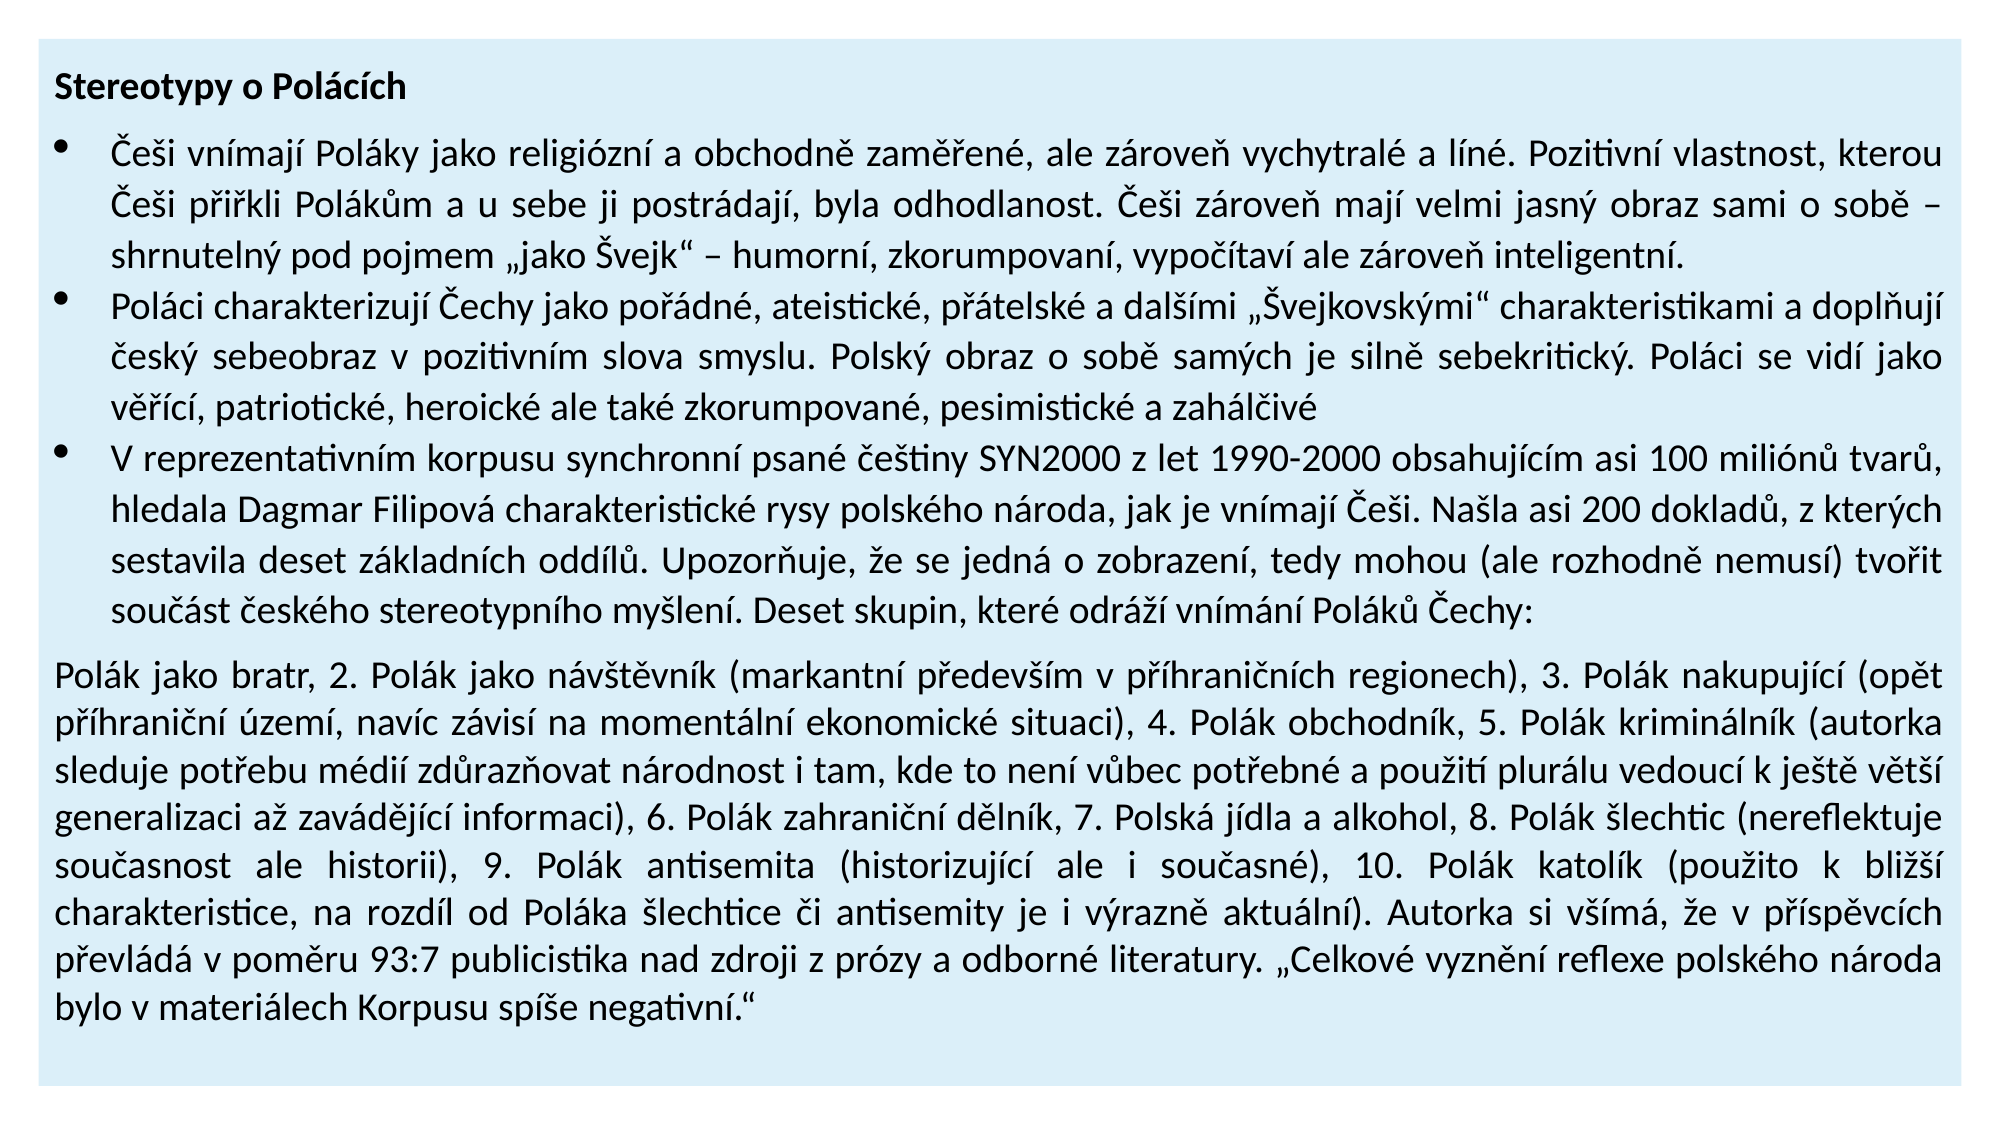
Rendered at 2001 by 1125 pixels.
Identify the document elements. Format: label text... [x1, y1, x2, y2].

text_box Stereotypy o Polácích Češi vnímají Poláky jako religiózní a obchodně zaměřené, ale zároveň vychytralé a líné. Pozitivní vlastnost, kterou Češi přiřkli Polákům a u sebe ji postrádají, byla odhodlanost. Češi zároveň mají velmi jasný obraz sami o sobě – shrnutelný pod pojmem „jako Švejk“ – humorní, zkorumpovaní, vypočítaví ale zároveň inteligentní. Poláci charakterizují Čechy jako pořádné, ateistické, přátelské a dalšími „Švejkovskými“ charakteristikami a doplňují český sebeobraz v pozitivním slova smyslu. Polský obraz o sobě samých je silně sebekritický. Poláci se vidí jako věřící, patriotické, heroické ale také zkorumpované, pesimistické a zahálčivé V reprezentativním korpusu synchronní psané češtiny SYN2000 z let 1990-2000 obsahujícím asi 100 miliónů tvarů, hledala Dagmar Filipová charakteristické rysy polského národa, jak je vnímají Češi. Našla asi 200 dokladů, z kterých sestavila deset základních oddílů. Upozorňuje, že se jedná o zobrazení, tedy mohou (ale rozhodně nemusí) tvořit součást českého stereotypního myšlení. Deset skupin, které odráží vnímání Poláků Čechy: Polák jako bratr, 2. Polák jako návštěvník (markantní především v příhraničních regionech), 3. Polák nakupující (opět příhraniční území, navíc závisí na momentální ekonomické situaci), 4. Polák obchodník, 5. Polák kriminálník (autorka sleduje potřebu médií zdůrazňovat národnost i tam, kde to není vůbec potřebné a použití plurálu vedoucí k ještě větší generalizaci až zavádějící informaci), 6. Polák zahraniční dělník, 7. Polská jídla a alkohol, 8. Polák šlechtic (nereflektuje současnost ale historii), 9. Polák antisemita (historizující ale i současné), 10. Polák katolík (použito k bližší charakteristice, na rozdíl od Poláka šlechtice či antisemity je i výrazně aktuální). Autorka si všímá, že v příspěvcích převládá v poměru 93:7 publicistika nad zdroji z prózy a odborné literatury. „Celkové vyznění reflexe polského národa bylo v materiálech Korpusu spíše negativní.“ [39, 49, 1961, 1036]
